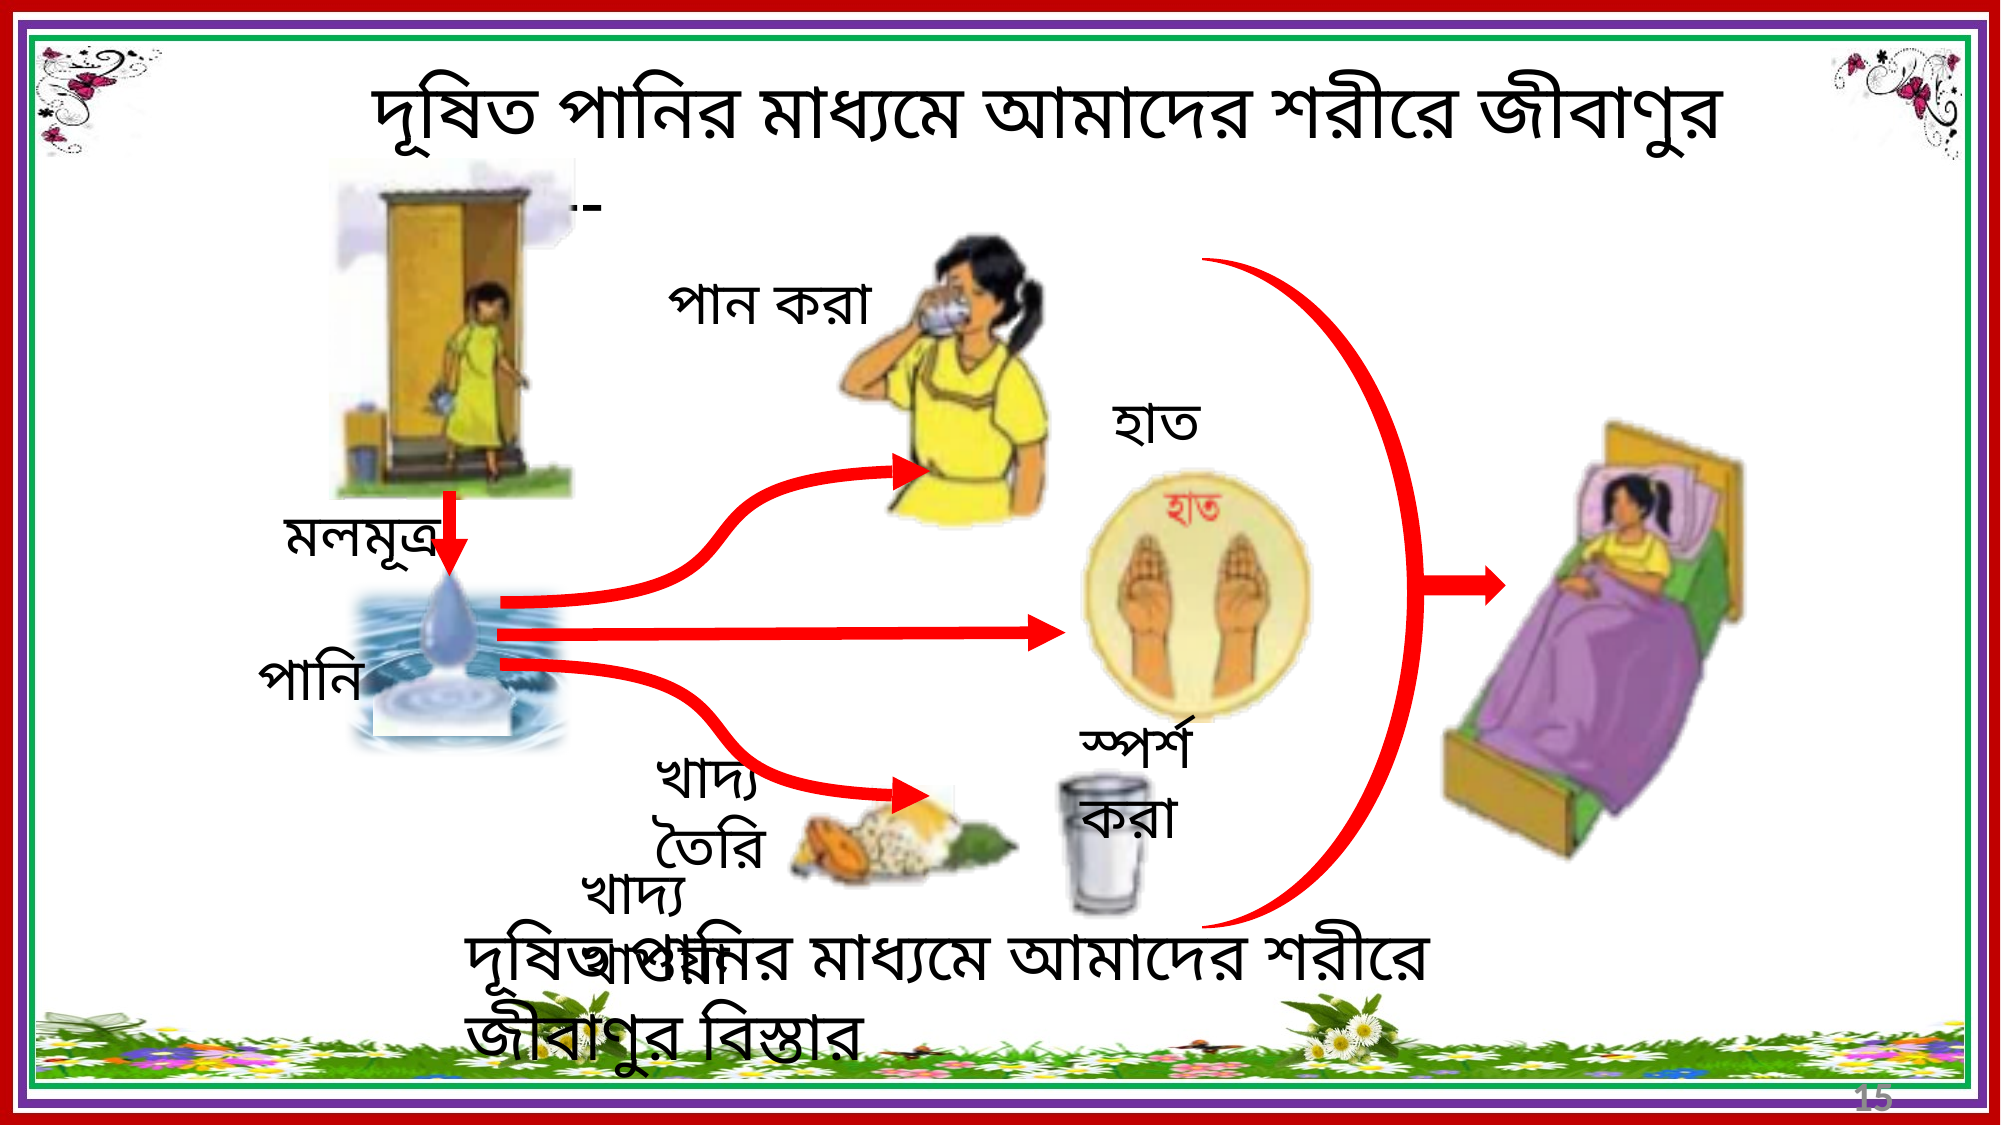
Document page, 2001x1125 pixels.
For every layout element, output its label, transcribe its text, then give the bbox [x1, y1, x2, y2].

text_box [500, 470, 931, 603]
text_box দূষিত পানির মাধ্যমে আমাদের শরীরে জীবাণুর বিস্তার [450, 906, 1563, 1082]
text_box মলমূত্র [456, 500, 460, 538]
text_box দূষিত পানির মাধ্যমে আমাদের শরীরে জীবাণুর বিস্তার-- [357, 56, 1778, 252]
text_box খাদ্য তৈরি [639, 796, 769, 848]
text_box মলমূত্র [269, 490, 443, 576]
text_box স্পর্শ করা [1065, 723, 1202, 858]
text_box হাত [1098, 377, 1202, 463]
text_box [1202, 258, 1505, 928]
text_box পানি [242, 634, 343, 720]
picture [0, 0, 2001, 1125]
slide_number 15 [1809, 1065, 1910, 1125]
text_box পান করা [652, 259, 832, 344]
text_box খাদ্য খাওয়া [564, 848, 769, 906]
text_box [499, 664, 930, 796]
